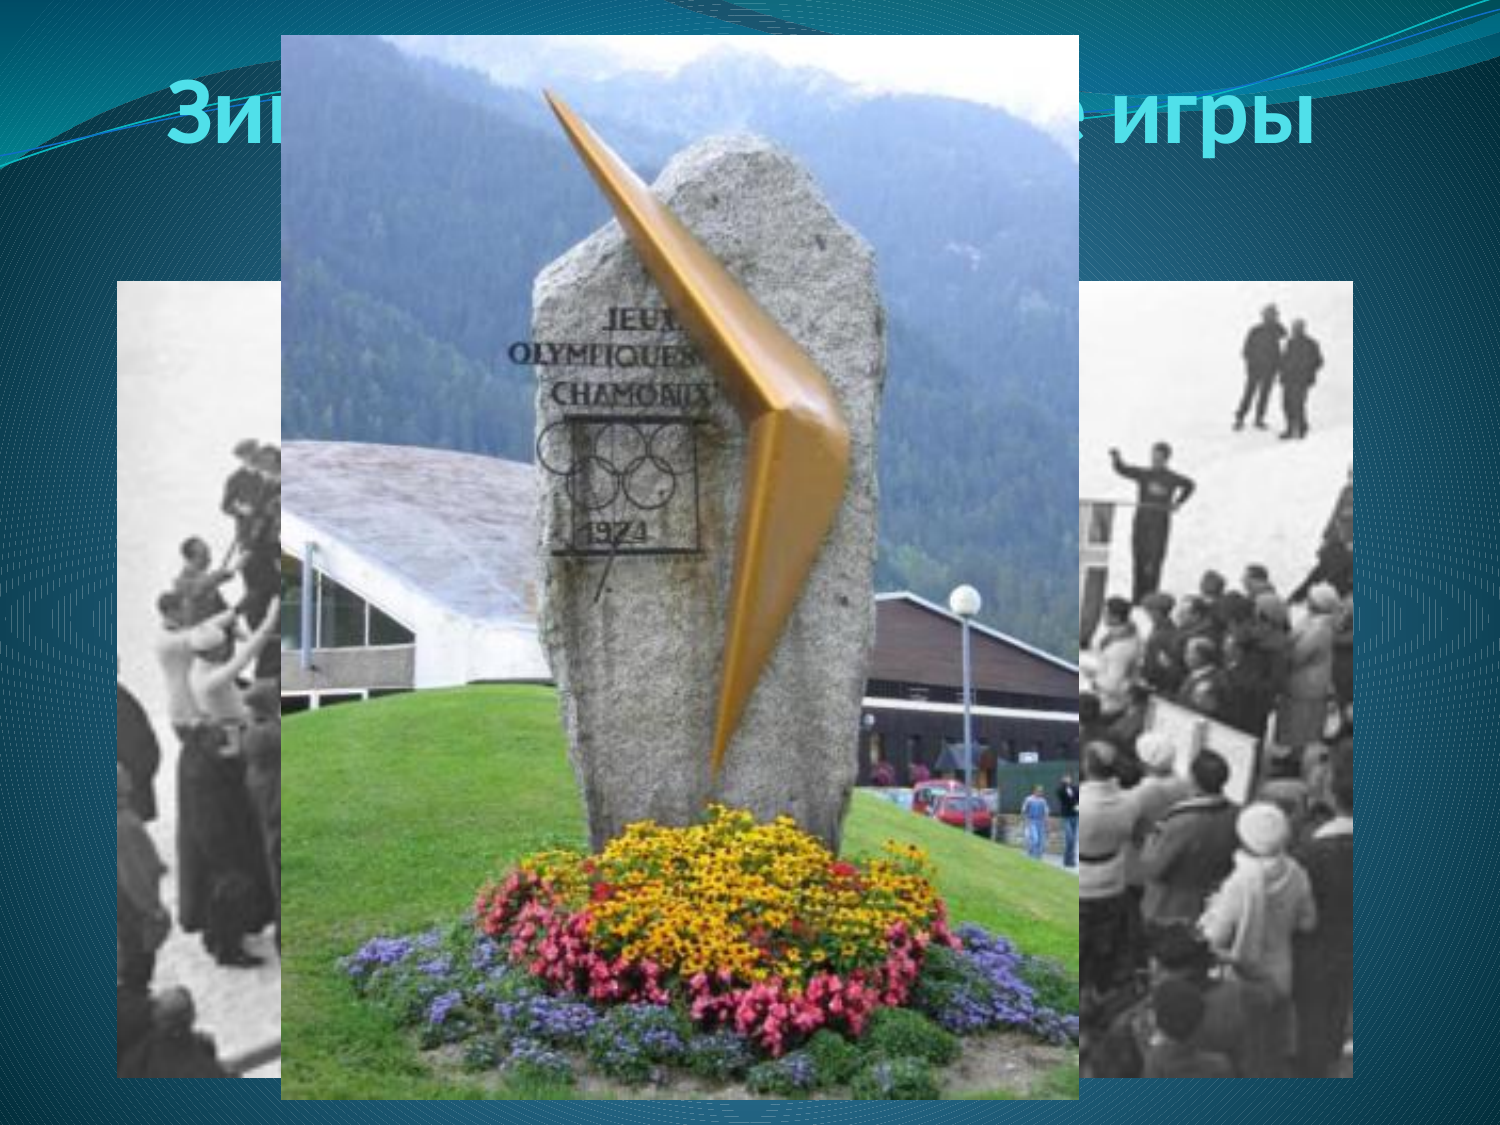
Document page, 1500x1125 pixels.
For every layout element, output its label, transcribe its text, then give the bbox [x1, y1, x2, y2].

title Зимние олимпийские игры 1924 год [1085, 46, 1465, 247]
picture [116, 280, 276, 1079]
picture [1083, 280, 1353, 1079]
picture [280, 34, 1079, 1100]
title Зимние олимпийские игры 1924 год [23, 46, 274, 247]
